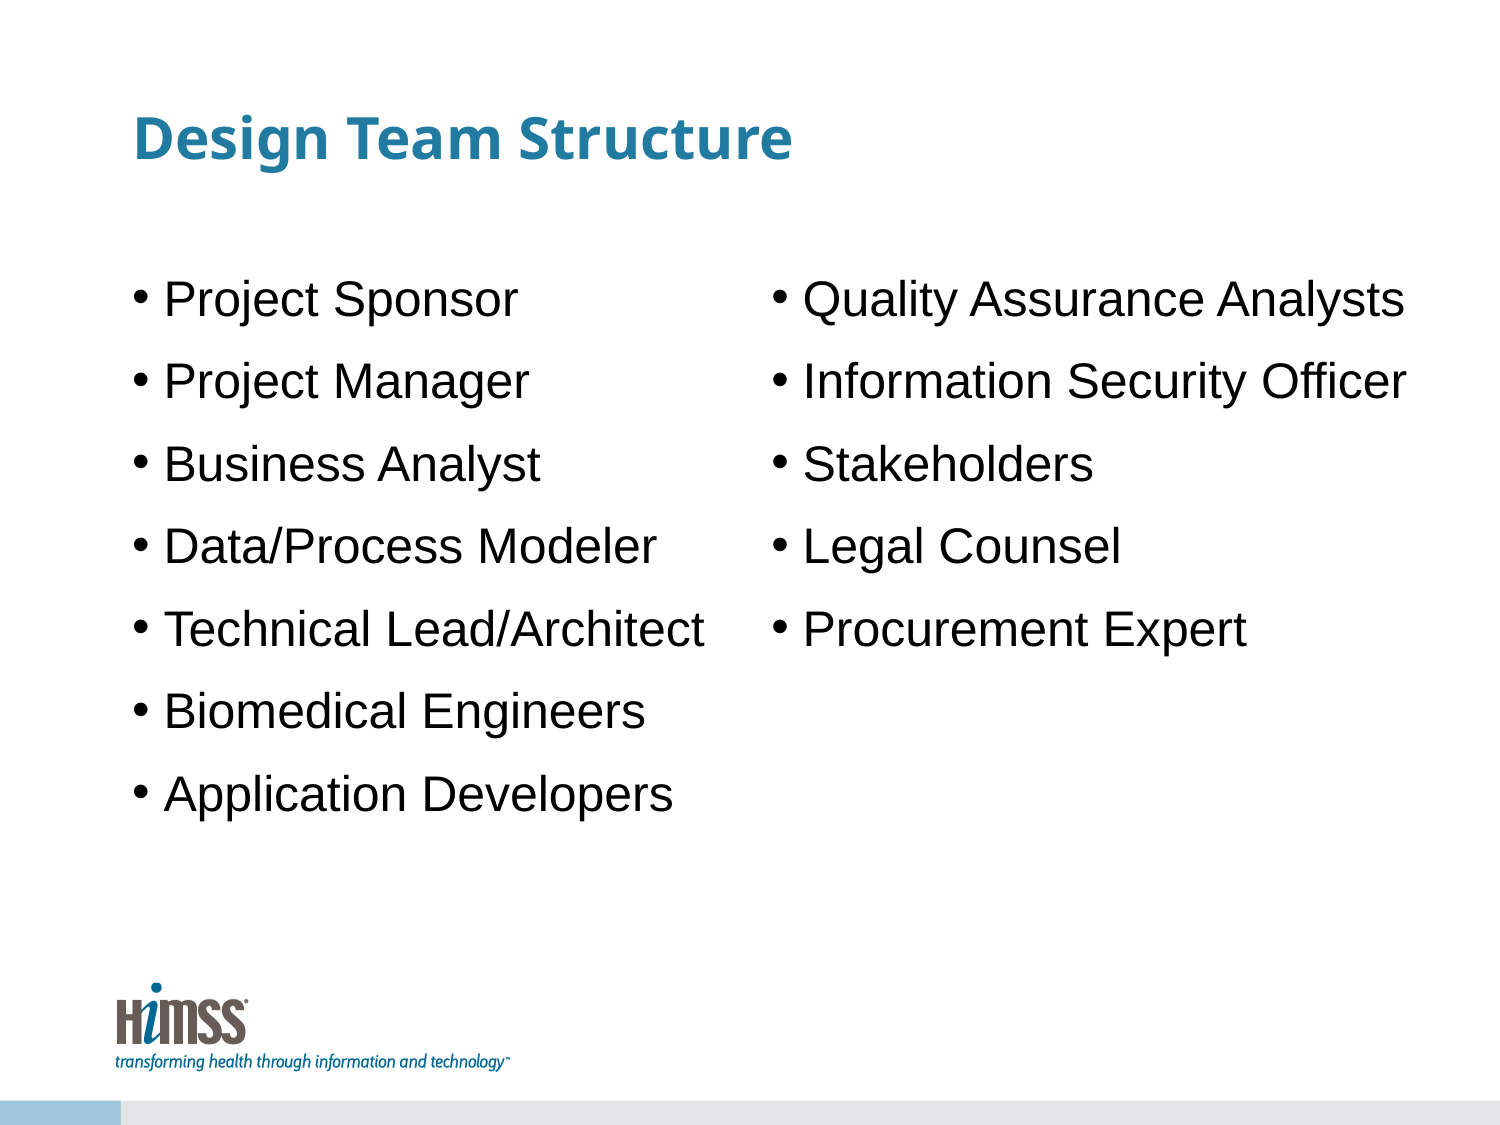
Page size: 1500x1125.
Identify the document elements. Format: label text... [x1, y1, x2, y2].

list Project Sponsor Project Manager Business Analyst Data/Process Modeler Technical Lead/Architect Biomedical Engineers Application Developers Quality Assurance Analysts Information Security Officer Stakeholders Legal Counsel Procurement Expert [117, 259, 1425, 830]
picture [0, 0, 1500, 1125]
title Design Team Structure [117, 93, 1425, 226]
